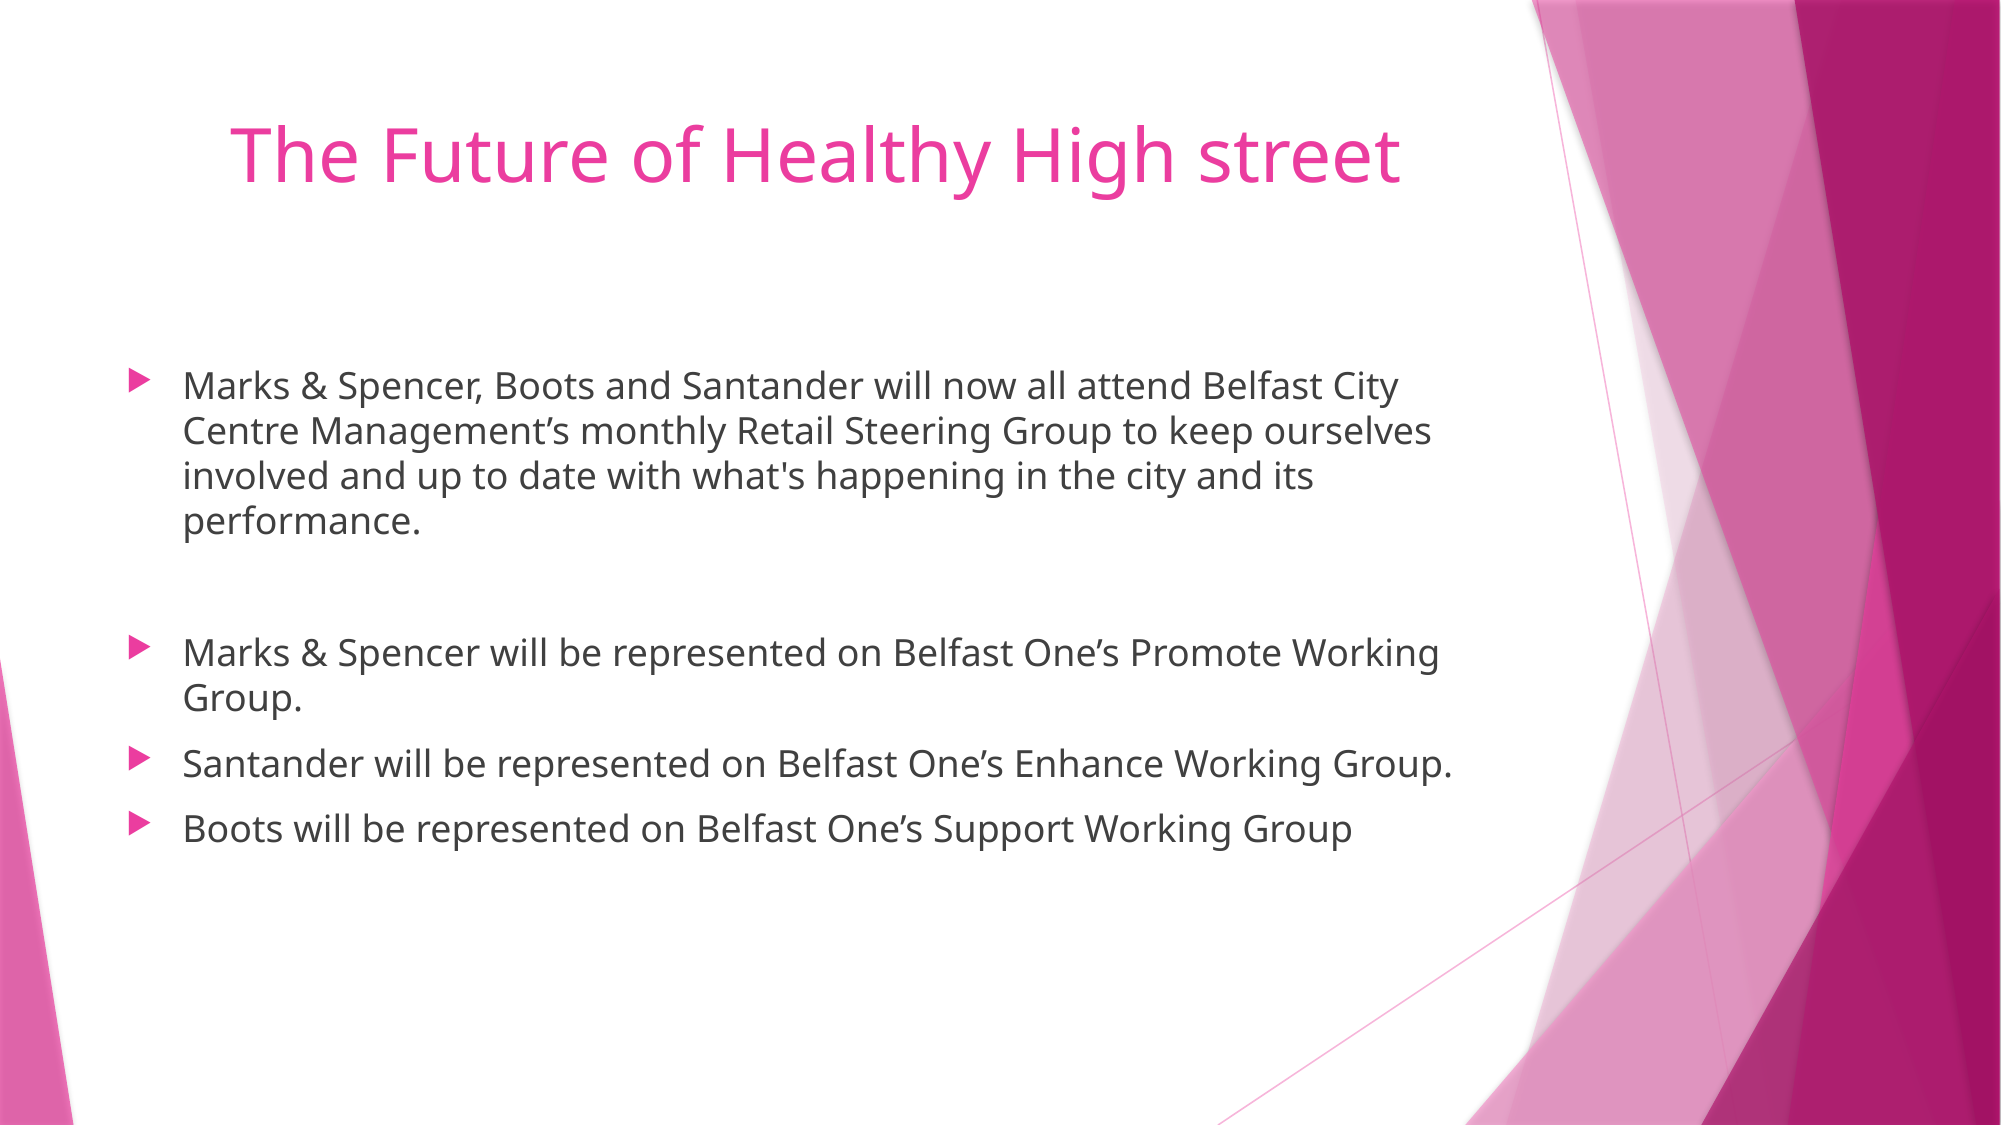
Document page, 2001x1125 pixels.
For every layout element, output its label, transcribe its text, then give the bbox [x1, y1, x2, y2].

title The Future of Healthy High street [111, 99, 1522, 317]
list Marks & Spencer, Boots and Santander will now all attend Belfast City Centre Management’s monthly Retail Steering Group to keep ourselves involved and up to date with what's happening in the city and its performance. Marks & Spencer will be represented on Belfast One’s Promote Working Group. Santander will be represented on Belfast One’s Enhance Working Group. Boots will be represented on Belfast One’s Support Working Group [111, 354, 1522, 992]
